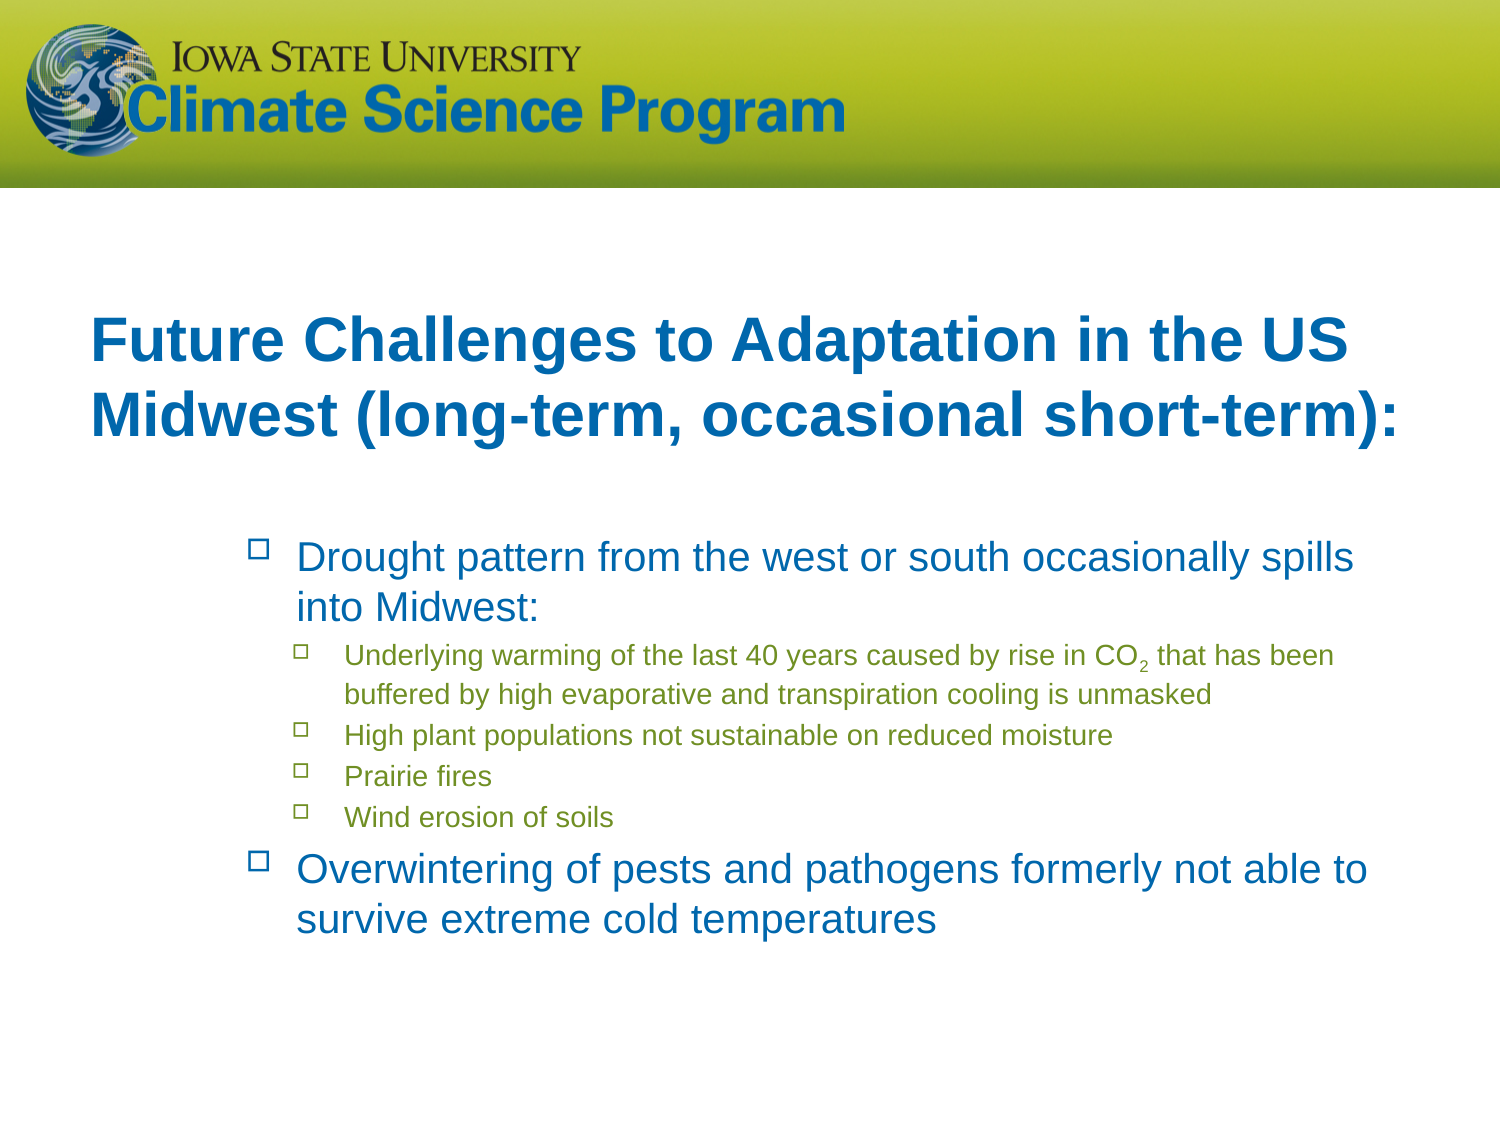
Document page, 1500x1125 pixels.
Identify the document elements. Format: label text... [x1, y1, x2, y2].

picture [0, 0, 1500, 188]
list Drought pattern from the west or south occasionally spills into Midwest: Underlying warming of the last 40 years caused by rise in CO2 that has been buffered by high evaporative and transpiration cooling is unmasked High plant populations not sustainable on reduced moisture Prairie fires Wind erosion of soils Overwintering of pests and pathogens formerly not able to survive extreme cold temperatures [225, 522, 1438, 1006]
title Future Challenges to Adaptation in the US Midwest (long-term, occasional short-term): [75, 269, 1438, 457]
